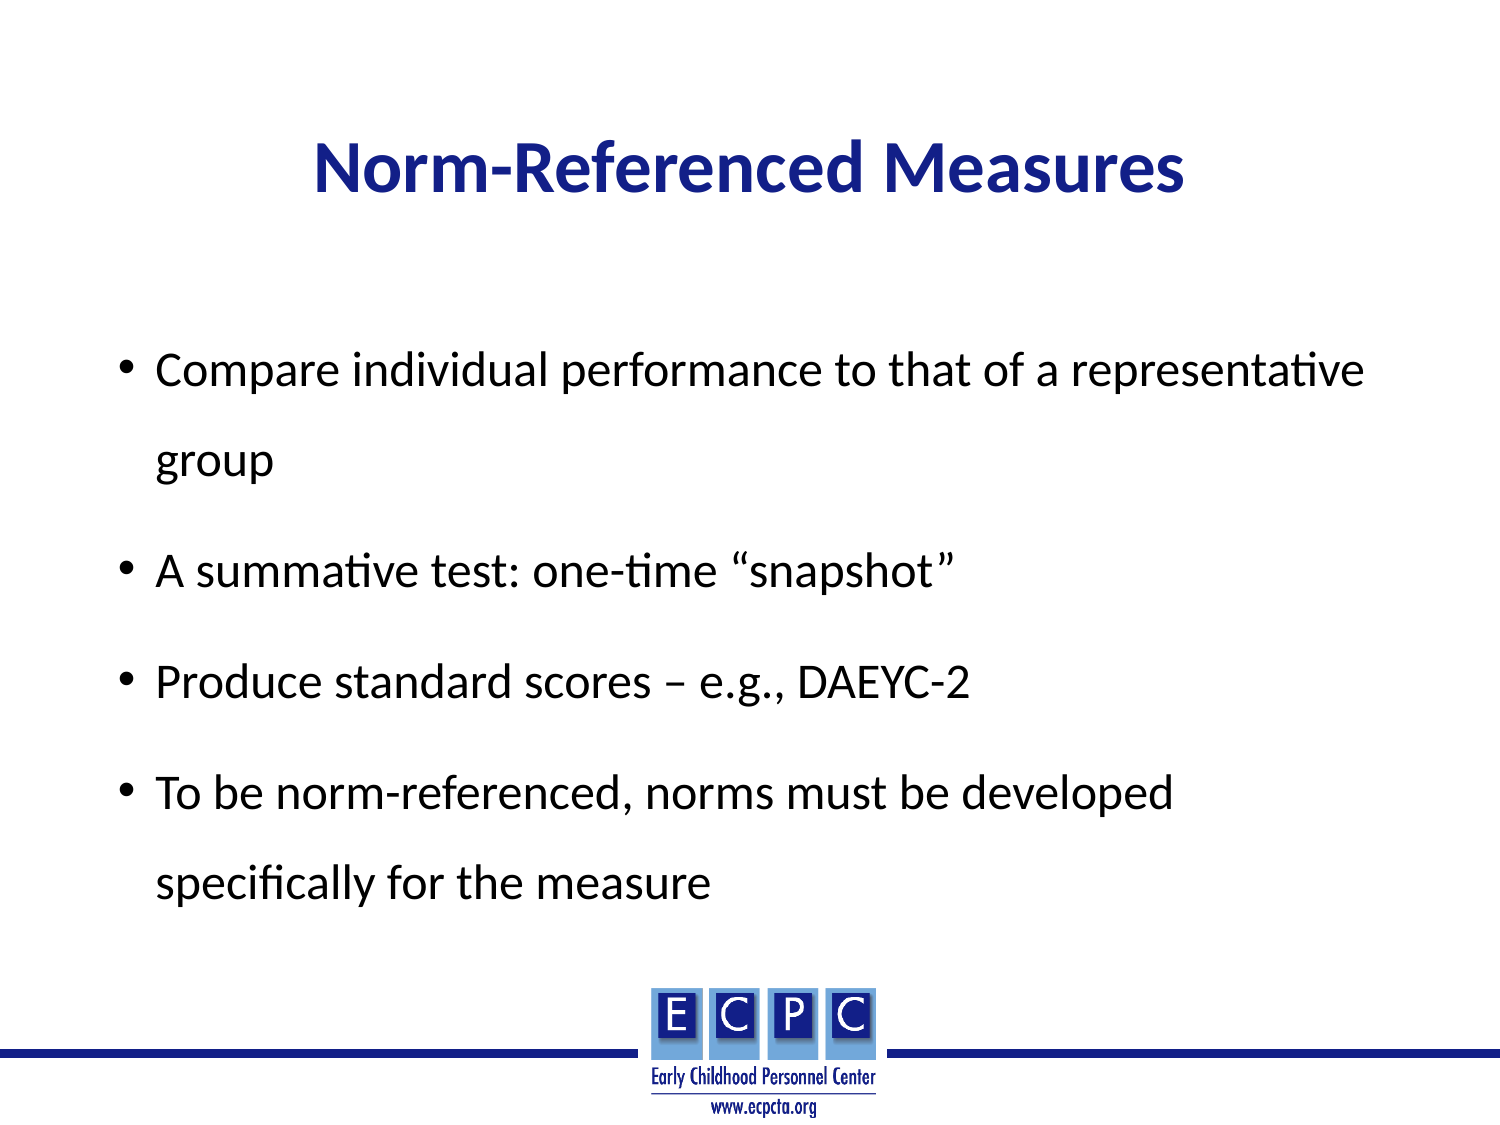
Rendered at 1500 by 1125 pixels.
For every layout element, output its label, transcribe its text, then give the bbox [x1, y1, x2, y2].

list Compare individual performance to that of a representative group A summative test: one-time “snapshot” Produce standard scores – e.g., DAEYC-2 To be norm-referenced, norms must be developed specifically for the measure [103, 299, 1397, 1014]
title Norm-Referenced Measures [103, 59, 1397, 278]
picture [651, 1014, 876, 1118]
